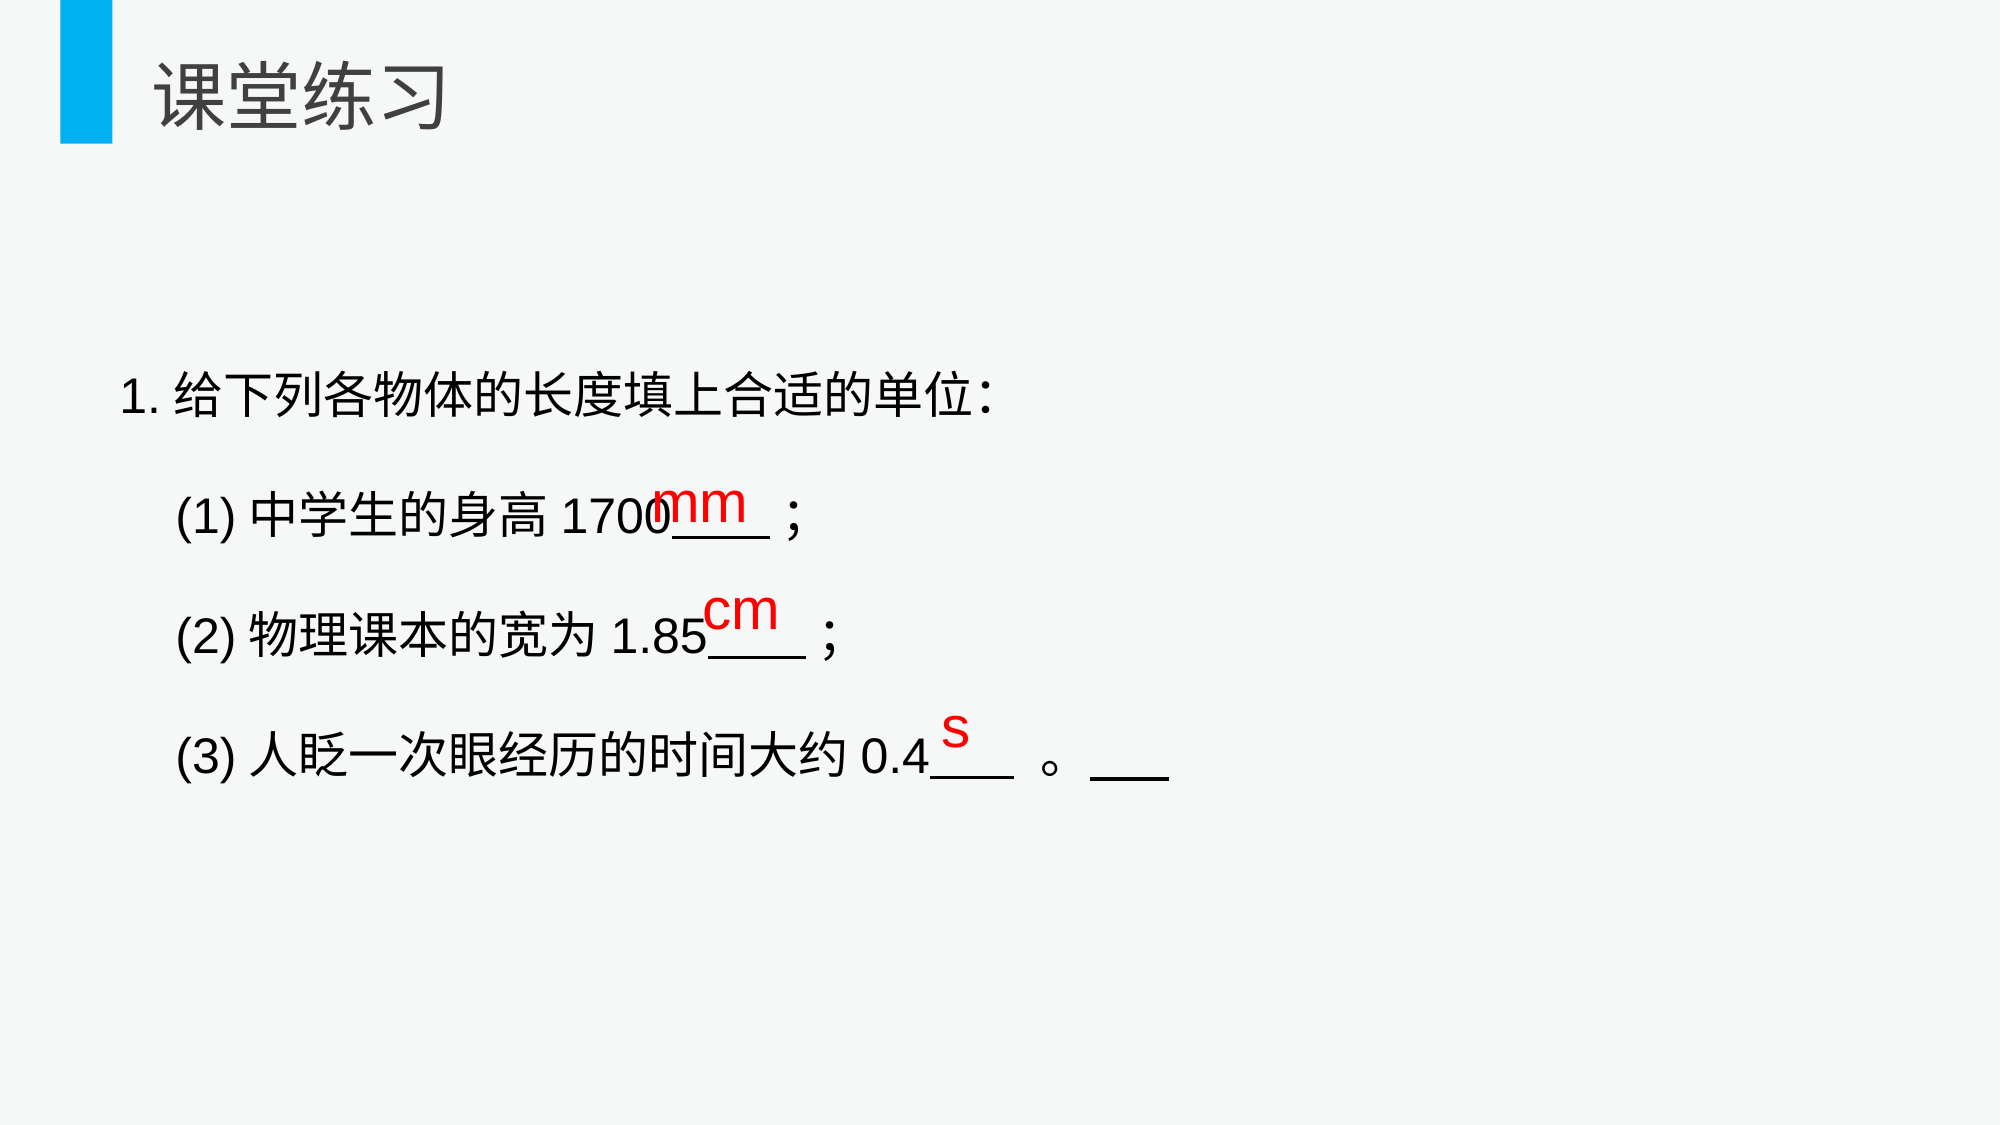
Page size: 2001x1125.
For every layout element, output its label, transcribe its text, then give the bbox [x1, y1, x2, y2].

text_box s [926, 682, 1019, 767]
text_box mm [636, 456, 811, 542]
text_box cm [687, 564, 863, 649]
text_box 1.给下列各物体的长度填上合适的单位： (1)中学生的身高1700 ； (2)物理课本的宽为1.85 ； (3)人眨一次眼经历的时间大约0.4 。 [54, 295, 1852, 791]
text_box 课堂练习 [137, 42, 472, 147]
